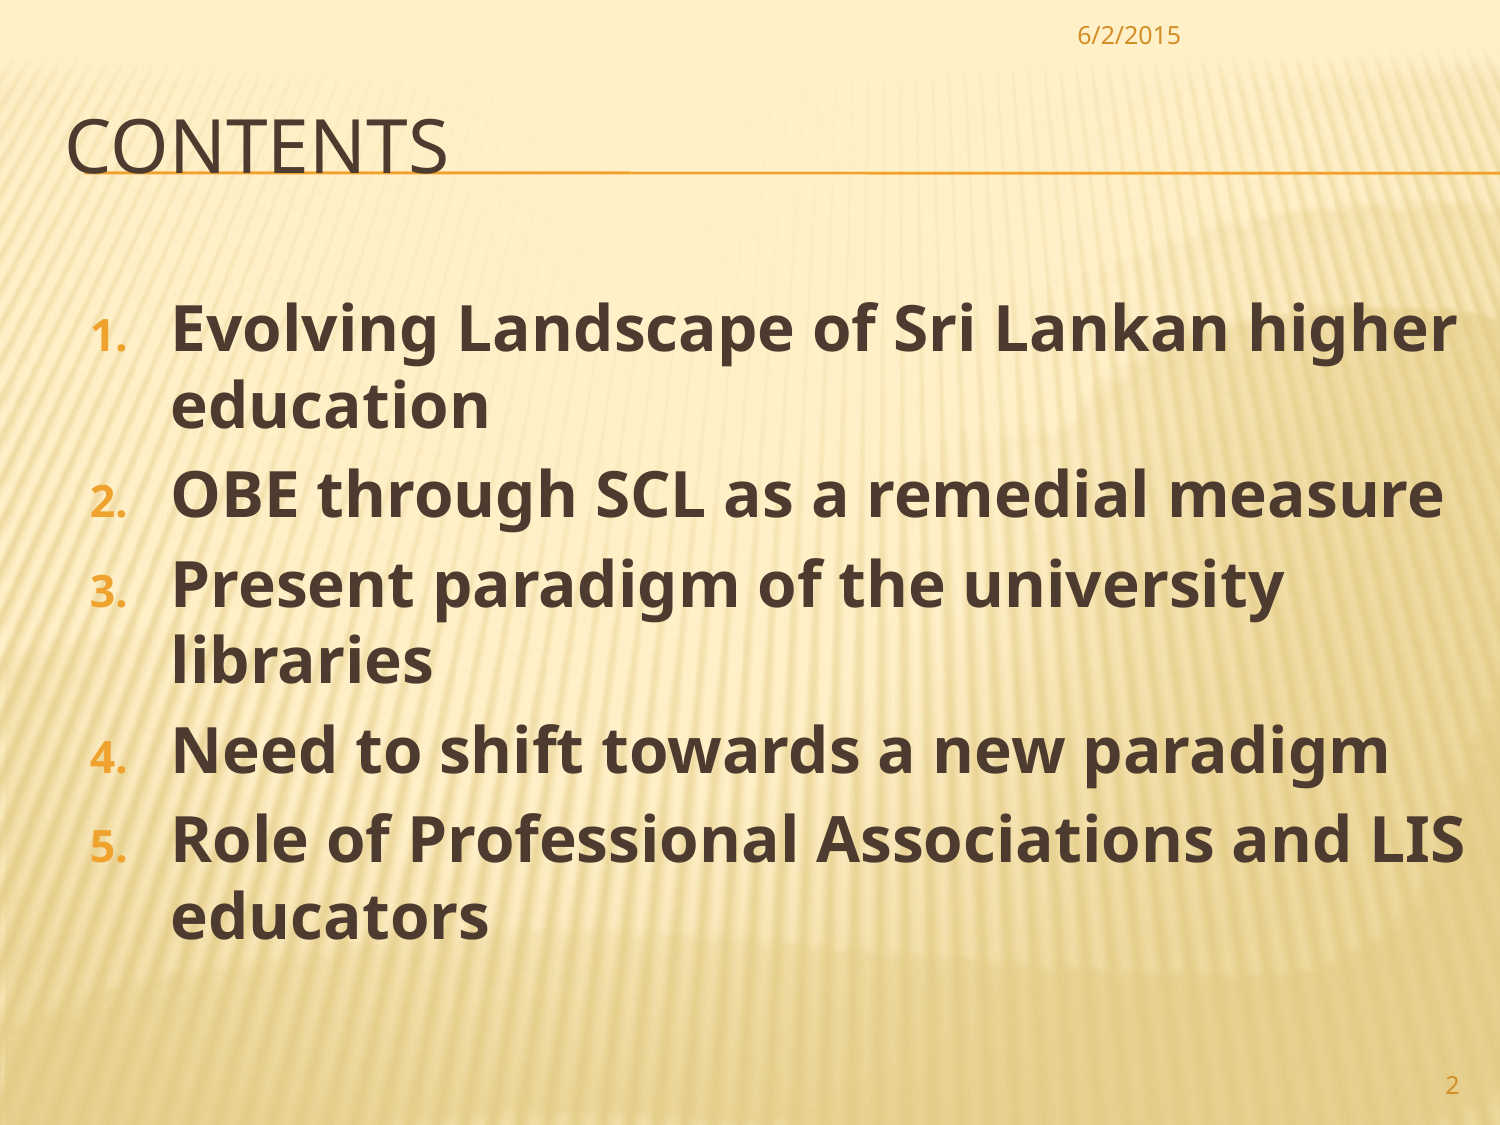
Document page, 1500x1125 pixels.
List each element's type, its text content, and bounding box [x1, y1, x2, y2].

title Contents [50, 75, 1475, 213]
text_box Evolving Landscape of Sri Lankan higher education OBE through SCL as a remedial measure Present paradigm of the university libraries Need to shift towards a new paradigm Role of Professional Associations and LIS educators [74, 279, 1500, 1023]
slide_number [1062, 12, 1475, 60]
slide_number 2 [1350, 1061, 1475, 1103]
